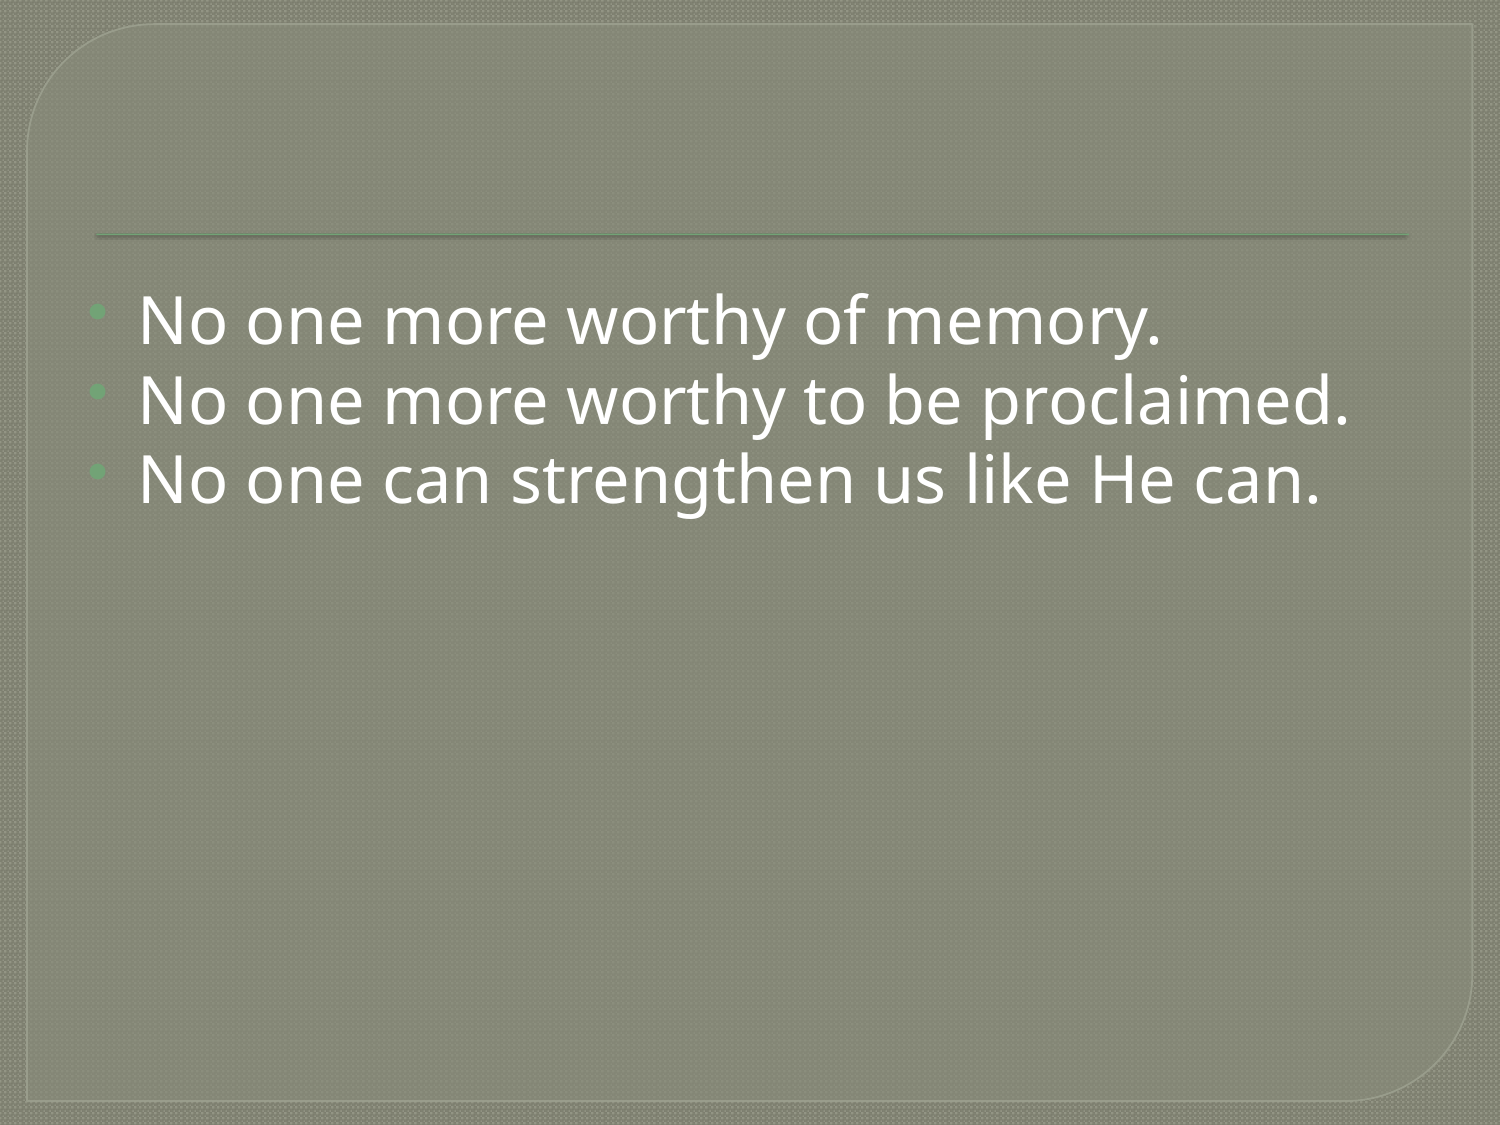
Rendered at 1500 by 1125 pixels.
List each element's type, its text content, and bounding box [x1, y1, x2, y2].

list No one more worthy of memory. No one more worthy to be proclaimed. No one can strengthen us like He can. [75, 270, 1425, 1013]
